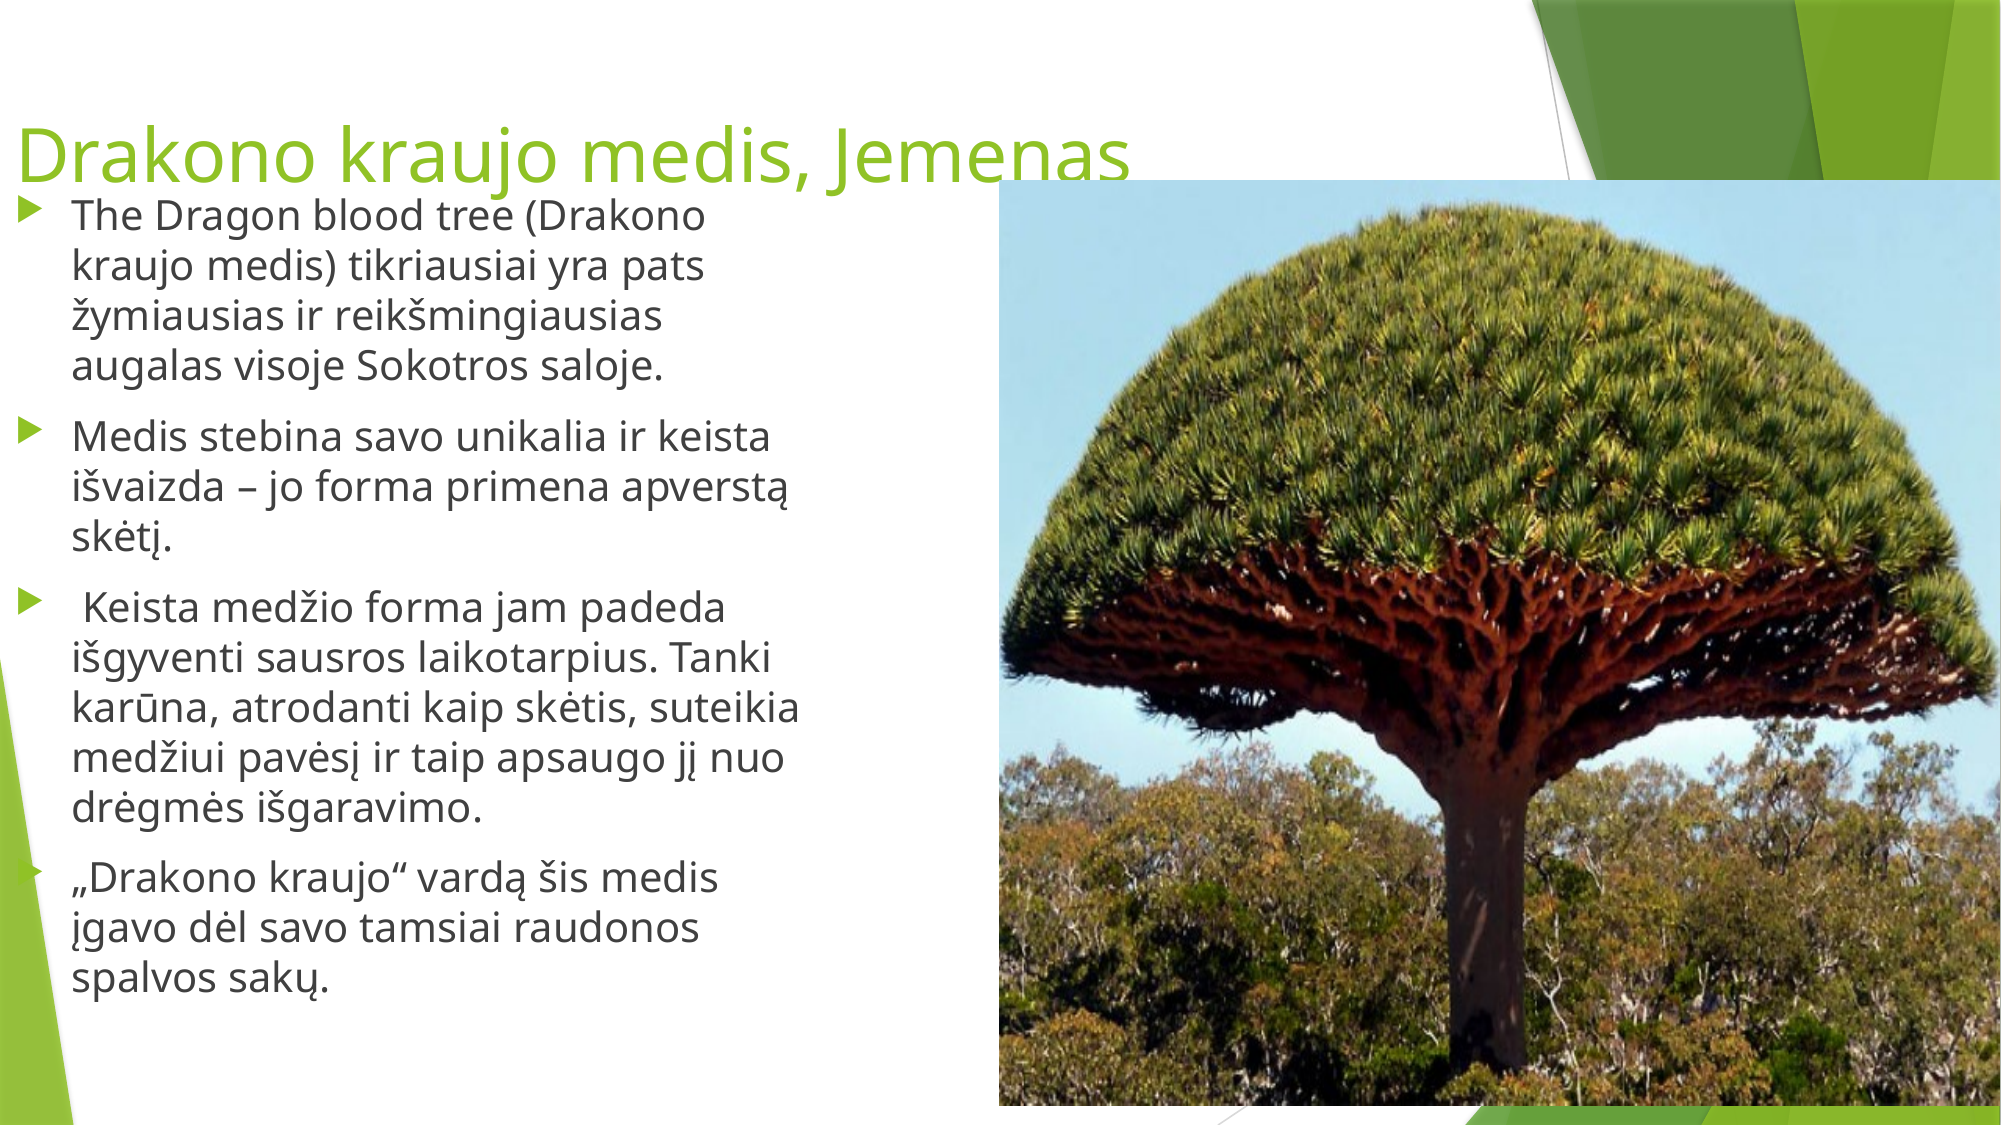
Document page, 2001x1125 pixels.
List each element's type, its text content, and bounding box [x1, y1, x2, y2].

picture [999, 180, 2000, 1106]
list The Dragon blood tree (Drakono kraujo medis) tikriausiai yra pats žymiausias ir reikšmingiausias augalas visoje Sokotros saloje. Medis stebina savo unikalia ir keista išvaizda – jo forma primena apverstą skėtį. Keista medžio forma jam padeda išgyventi sausros laikotarpius. Tanki karūna, atrodanti kaip skėtis, suteikia medžiui pavėsį ir taip apsaugo jį nuo drėgmės išgaravimo. „Drakono kraujo“ vardą šis medis įgavo dėl savo tamsiai raudonos spalvos sakų. [0, 181, 829, 1014]
title Drakono kraujo medis, Jemenas [0, 99, 1411, 317]
